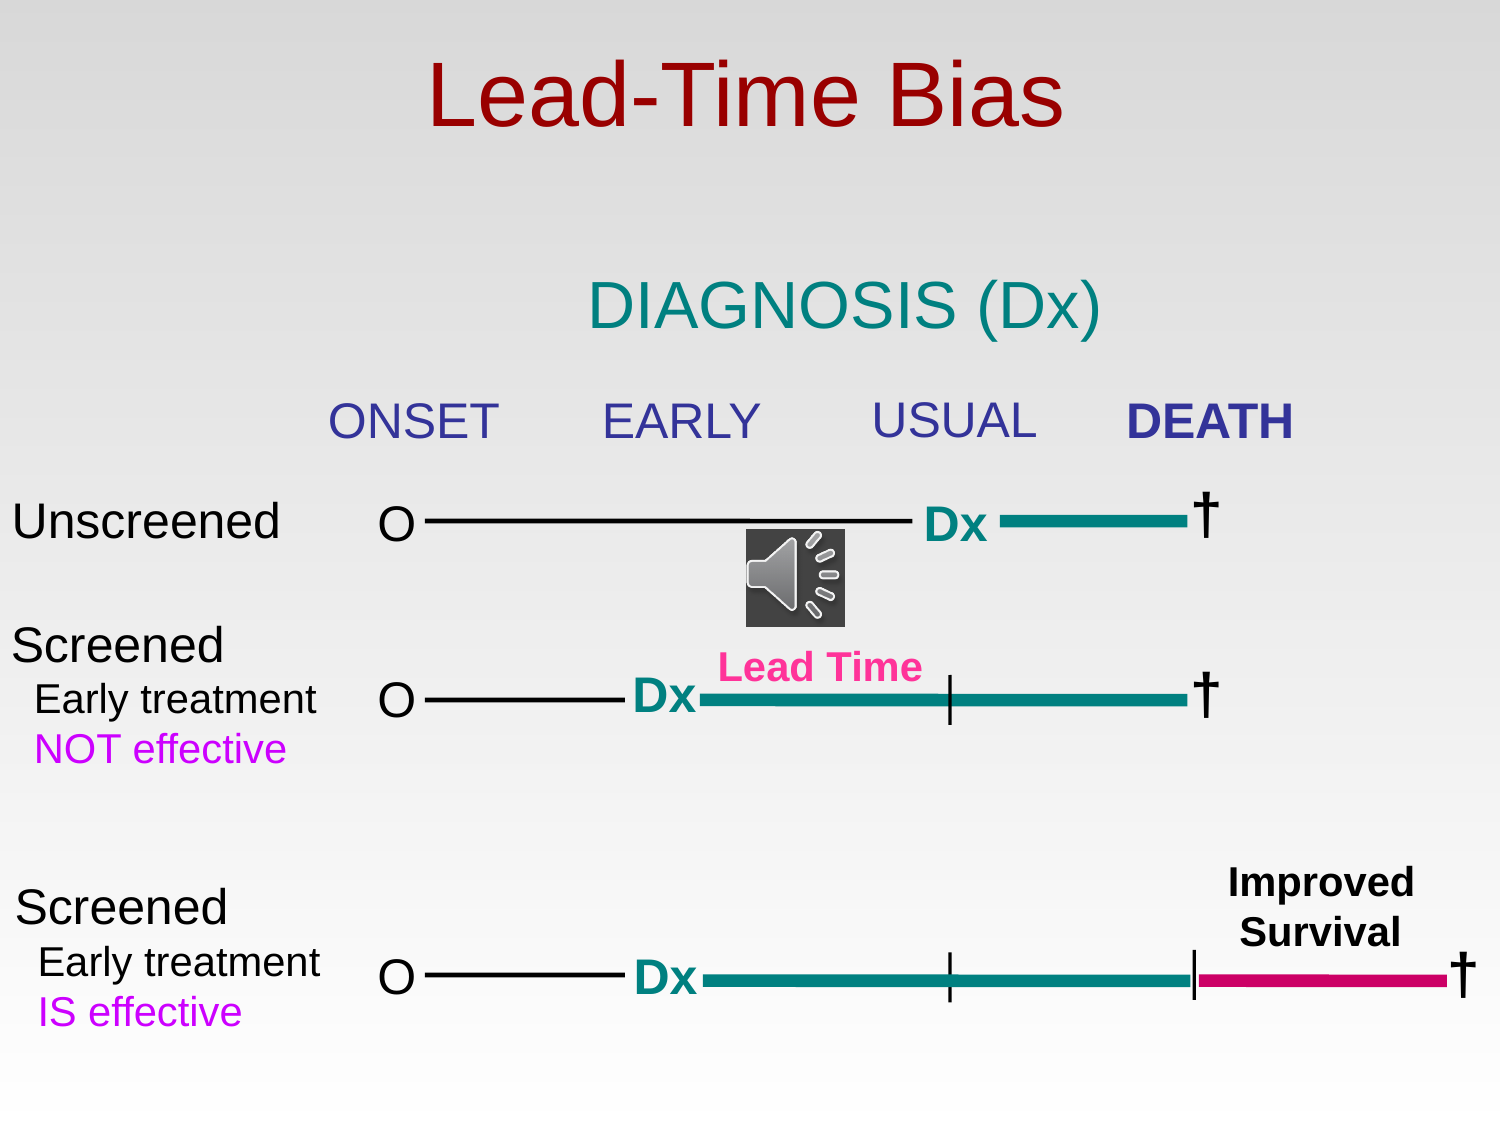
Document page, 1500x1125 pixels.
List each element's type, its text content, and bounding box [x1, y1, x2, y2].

title Lead-Time Bias [33, 0, 1459, 184]
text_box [0, 867, 1195, 1043]
picture [745, 527, 846, 629]
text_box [0, 604, 1238, 781]
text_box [312, 254, 1312, 457]
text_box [0, 468, 1238, 560]
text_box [1198, 847, 1496, 1015]
